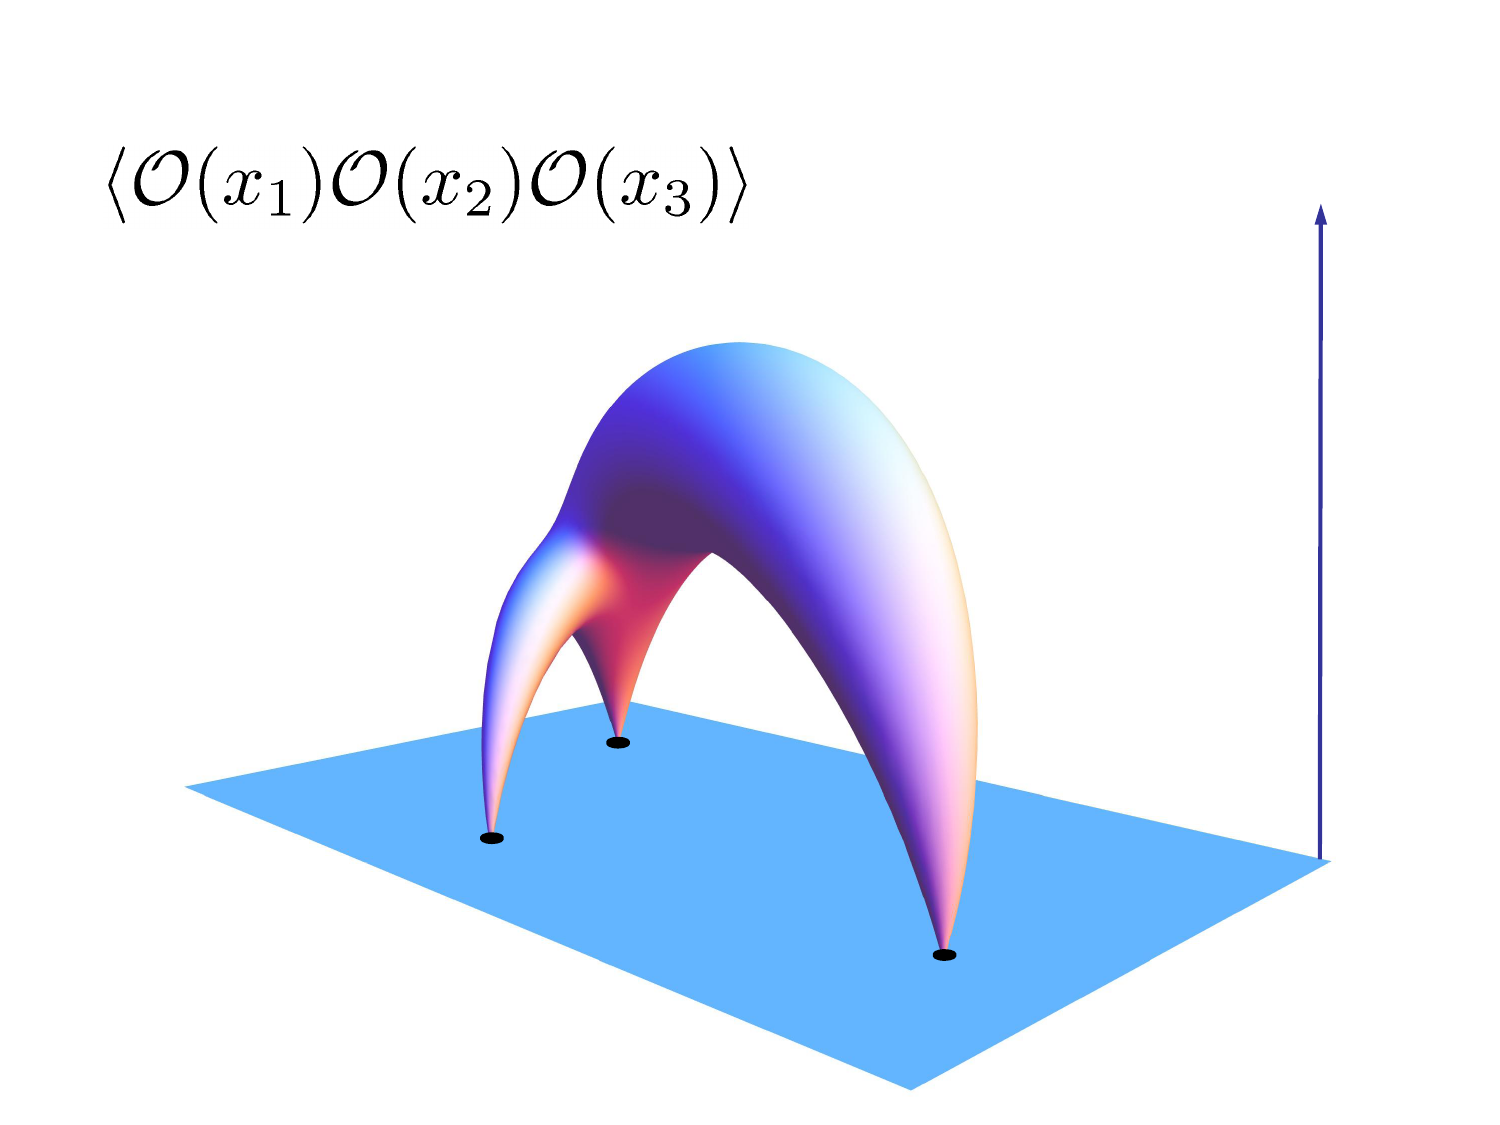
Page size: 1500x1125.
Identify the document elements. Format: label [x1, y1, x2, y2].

text_box [1314, 203, 1328, 300]
picture [139, 302, 1394, 1125]
picture [102, 145, 749, 230]
